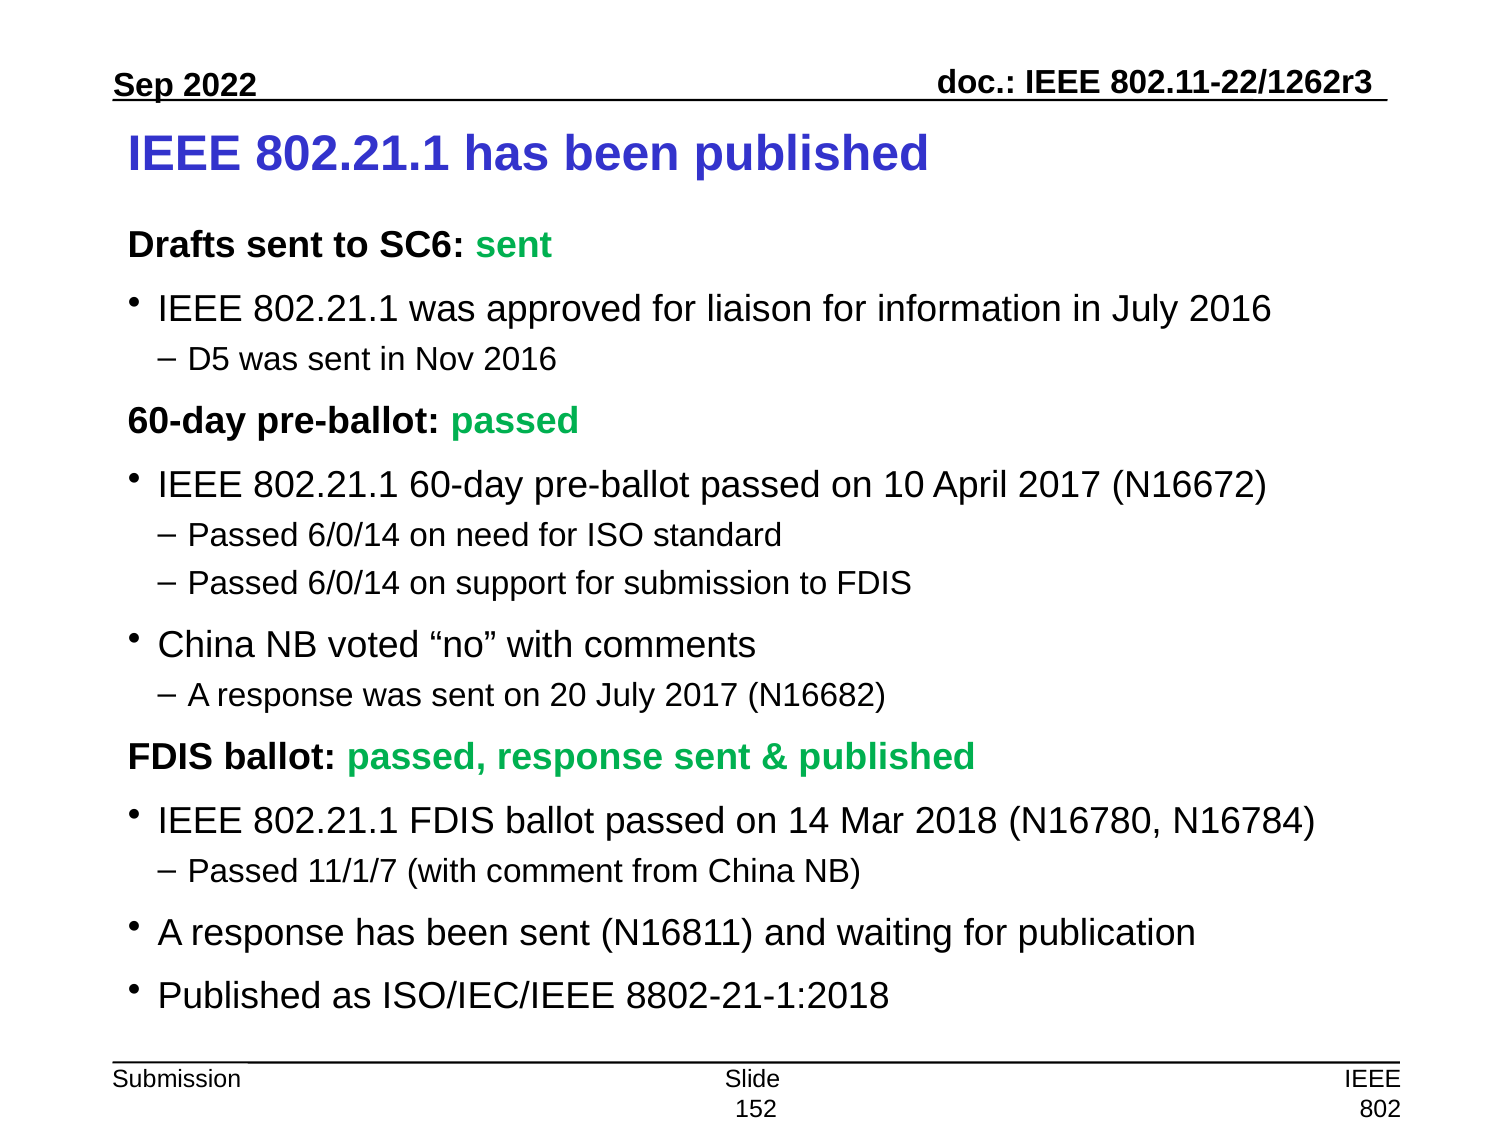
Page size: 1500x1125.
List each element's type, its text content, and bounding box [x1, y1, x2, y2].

list Drafts sent to SC6: sent IEEE 802.21.1 was approved for liaison for information in July 2016 D5 was sent in Nov 2016 60-day pre-ballot: passed IEEE 802.21.1 60-day pre-ballot passed on 10 April 2017 (N16672) Passed 6/0/14 on need for ISO standard Passed 6/0/14 on support for submission to FDIS China NB voted “no” with comments A response was sent on 20 July 2017 (N16682) FDIS ballot: passed, response sent & published IEEE 802.21.1 FDIS ballot passed on 14 Mar 2018 (N16780, N16784) Passed 11/1/7 (with comment from China NB) A response has been sent (N16811) and waiting for publication Published as ISO/IEC/IEEE 8802-21-1:2018 [112, 212, 1388, 888]
slide_number Slide 152 [709, 1061, 803, 1093]
title IEEE 802.21.1 has been published [112, 112, 1388, 212]
footer IEEE 802 [1320, 1061, 1402, 1093]
